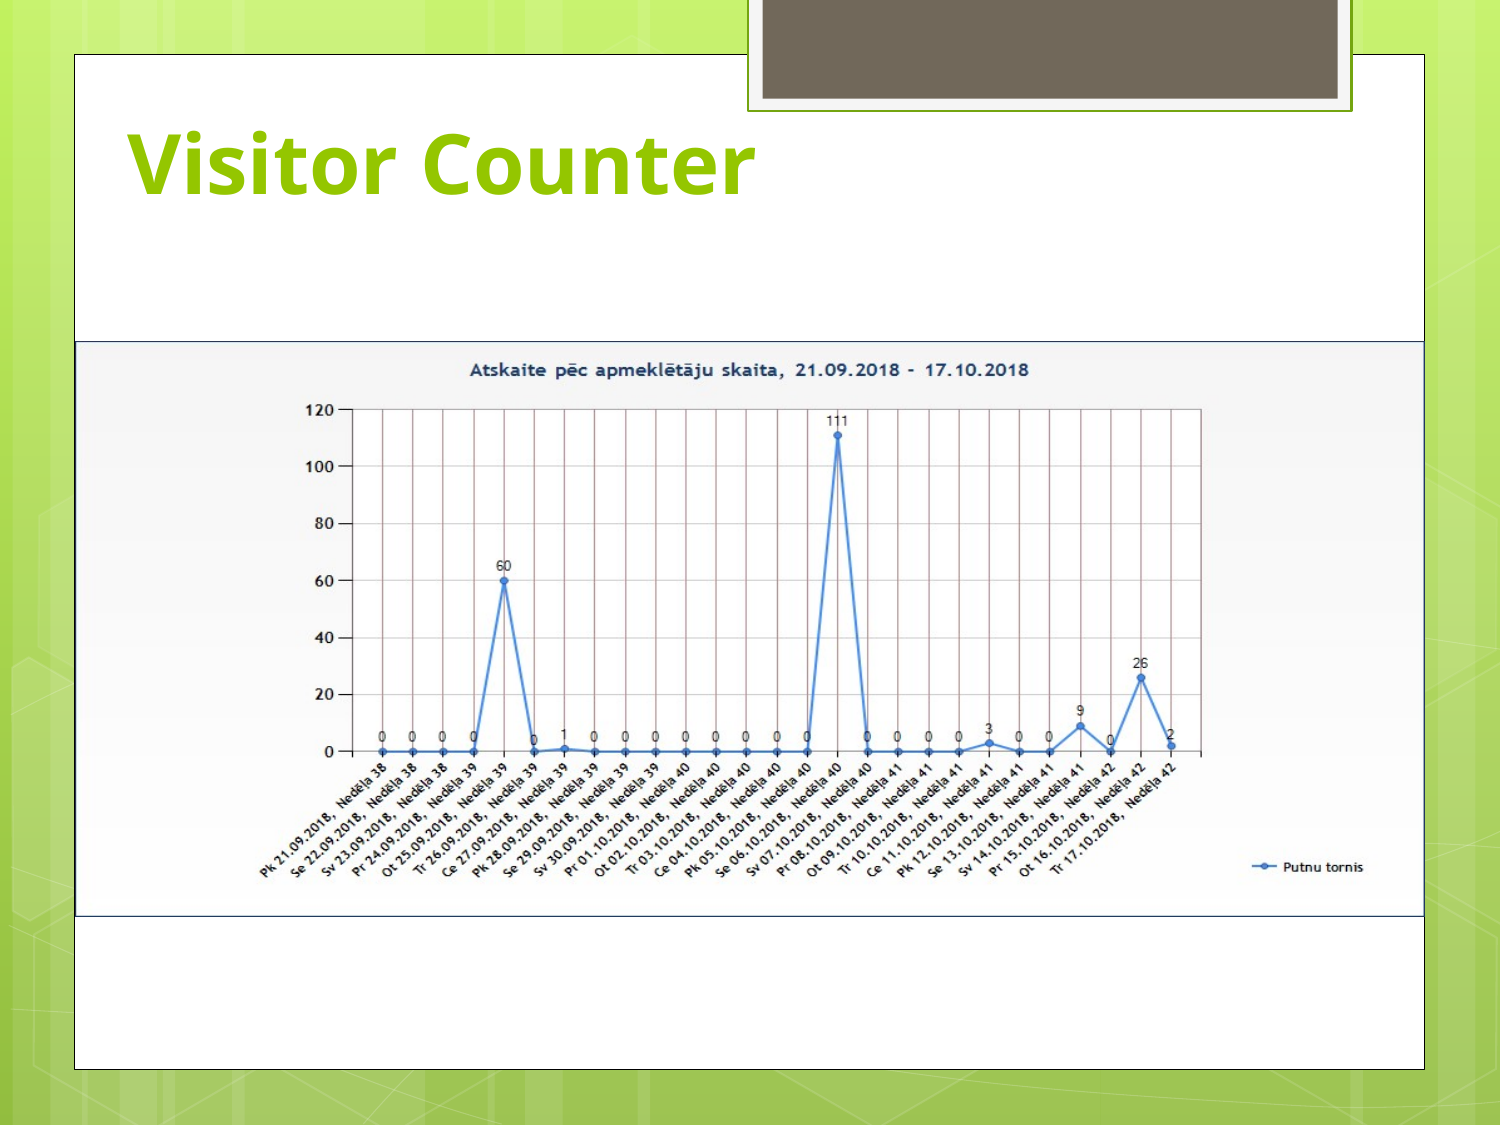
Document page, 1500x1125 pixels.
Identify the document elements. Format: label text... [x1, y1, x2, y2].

picture [75, 340, 1425, 918]
title Visitor Counter [112, 30, 1265, 219]
